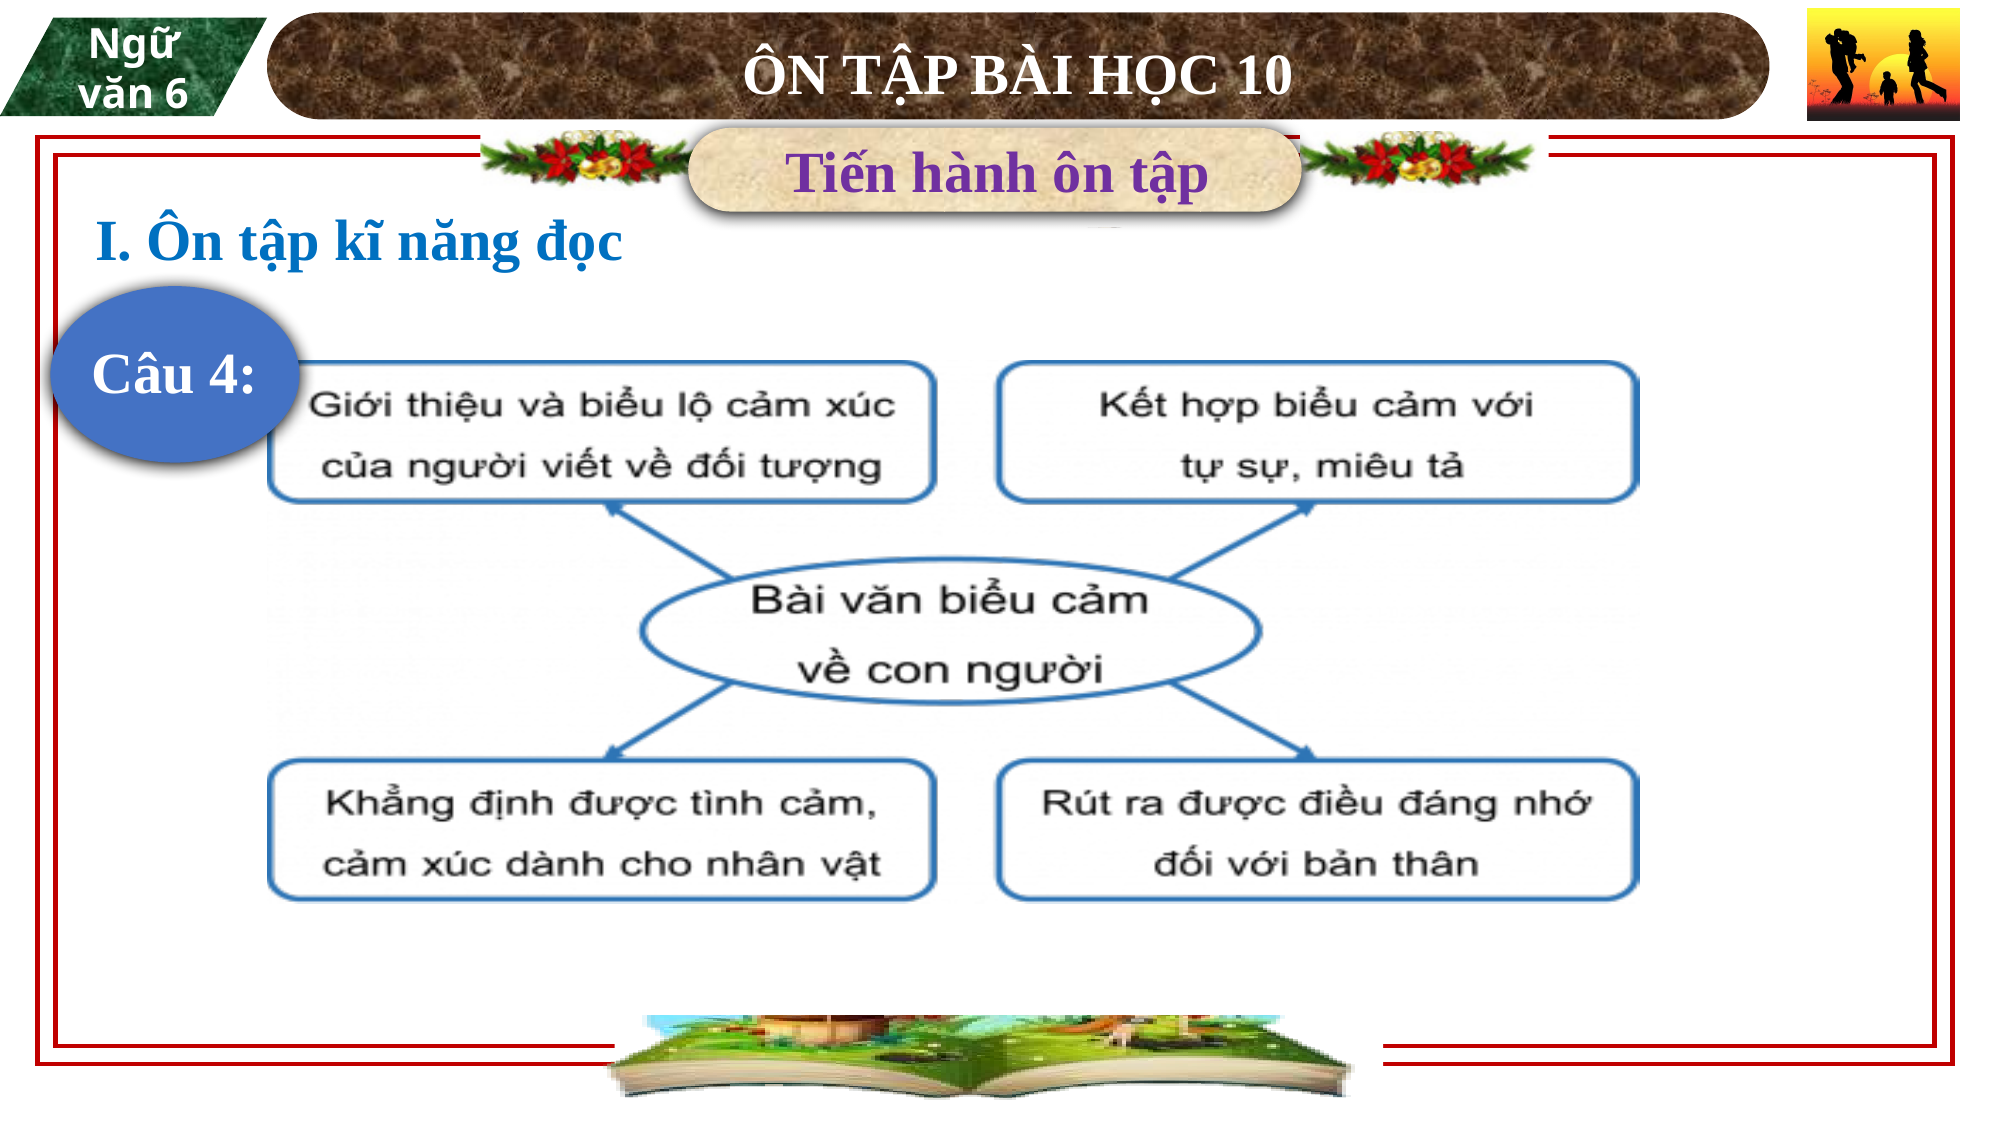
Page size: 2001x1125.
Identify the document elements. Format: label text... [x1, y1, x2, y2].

text_box [1549, 136, 1953, 1065]
text_box Ngữ văn 6 [0, 16, 269, 118]
text_box Tiến hành ôn tập [770, 115, 1226, 212]
text_box [697, 126, 1300, 213]
picture [480, 130, 729, 191]
picture [1807, 8, 1960, 121]
text_box [36, 388, 449, 1065]
text_box [36, 136, 480, 366]
text_box ÔN TẬP BÀI HỌC 10 [266, 11, 1771, 121]
text_box Câu 4: [49, 285, 299, 464]
text_box I. Ôn tập kĩ năng đọc [80, 183, 697, 279]
picture [1300, 131, 1549, 193]
picture [267, 360, 1640, 904]
picture [449, 1015, 1549, 1105]
